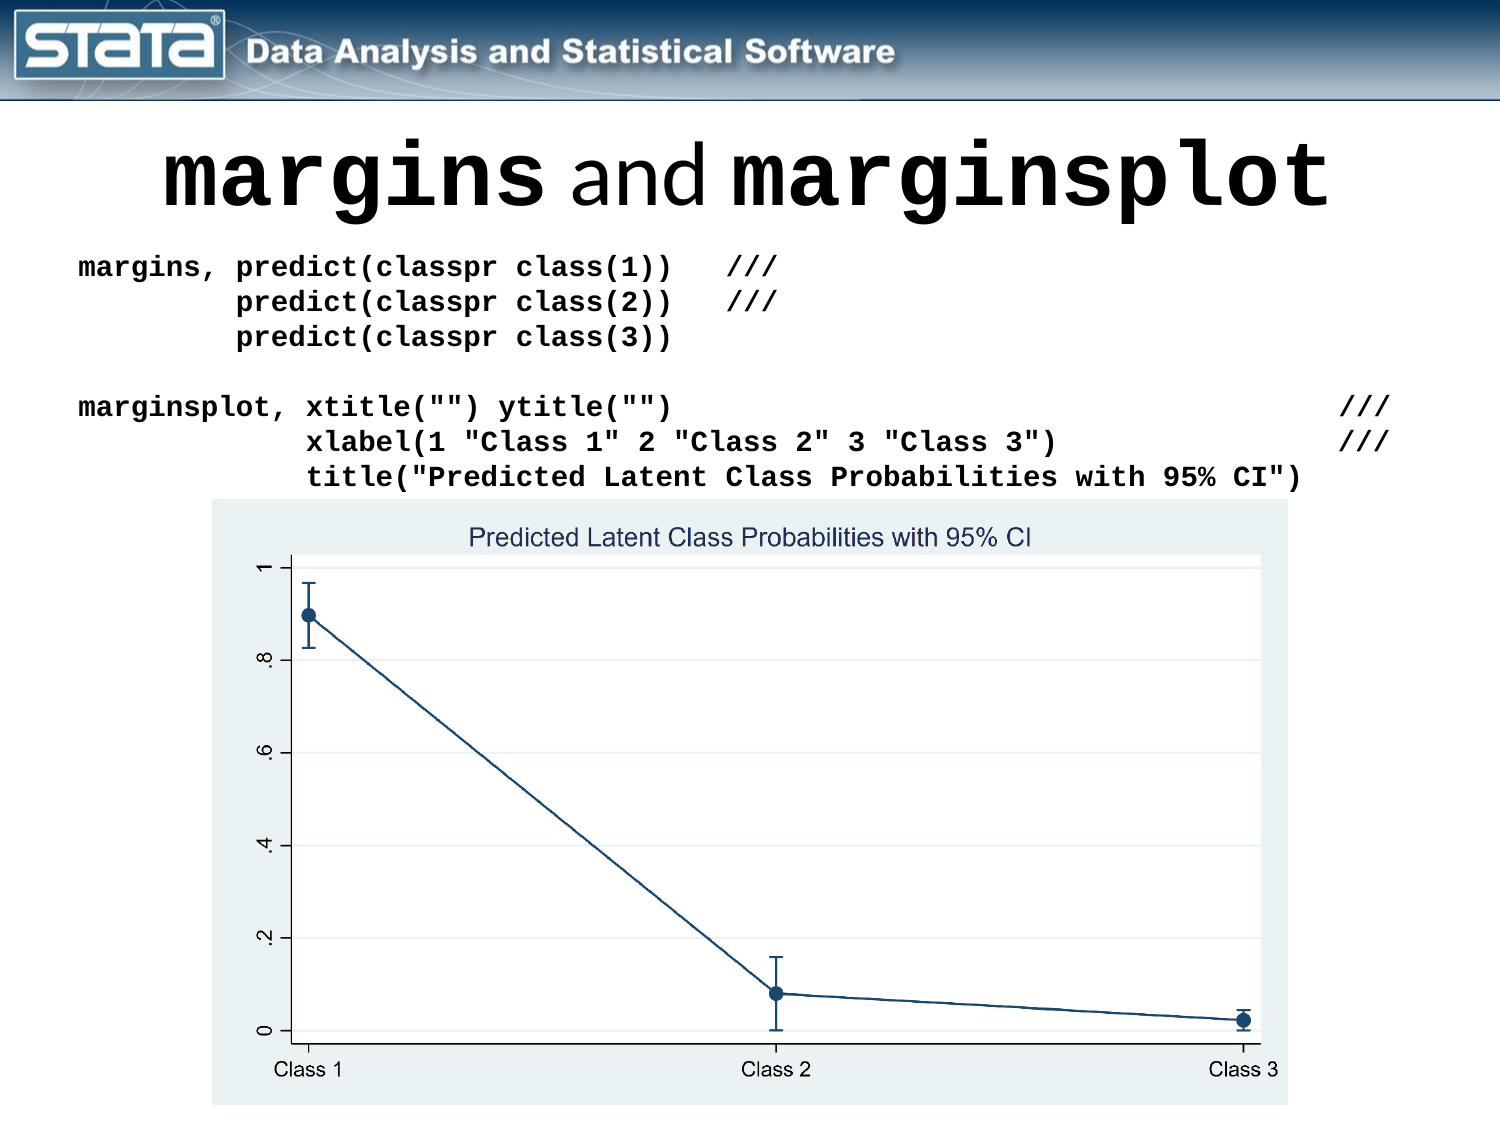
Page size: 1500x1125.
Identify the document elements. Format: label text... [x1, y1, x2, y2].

title margins and marginsplot [0, 99, 1500, 238]
text_box margins, predict(classpr class(1)) /// predict(classpr class(2)) /// predict(classpr class(3)) marginsplot, xtitle("") ytitle("") /// xlabel(1 "Class 1" 2 "Class 2" 3 "Class 3") /// title("Predicted Latent Class Probabilities with 95% CI") [63, 240, 1406, 535]
picture [0, 0, 1500, 99]
picture [212, 499, 1288, 1105]
